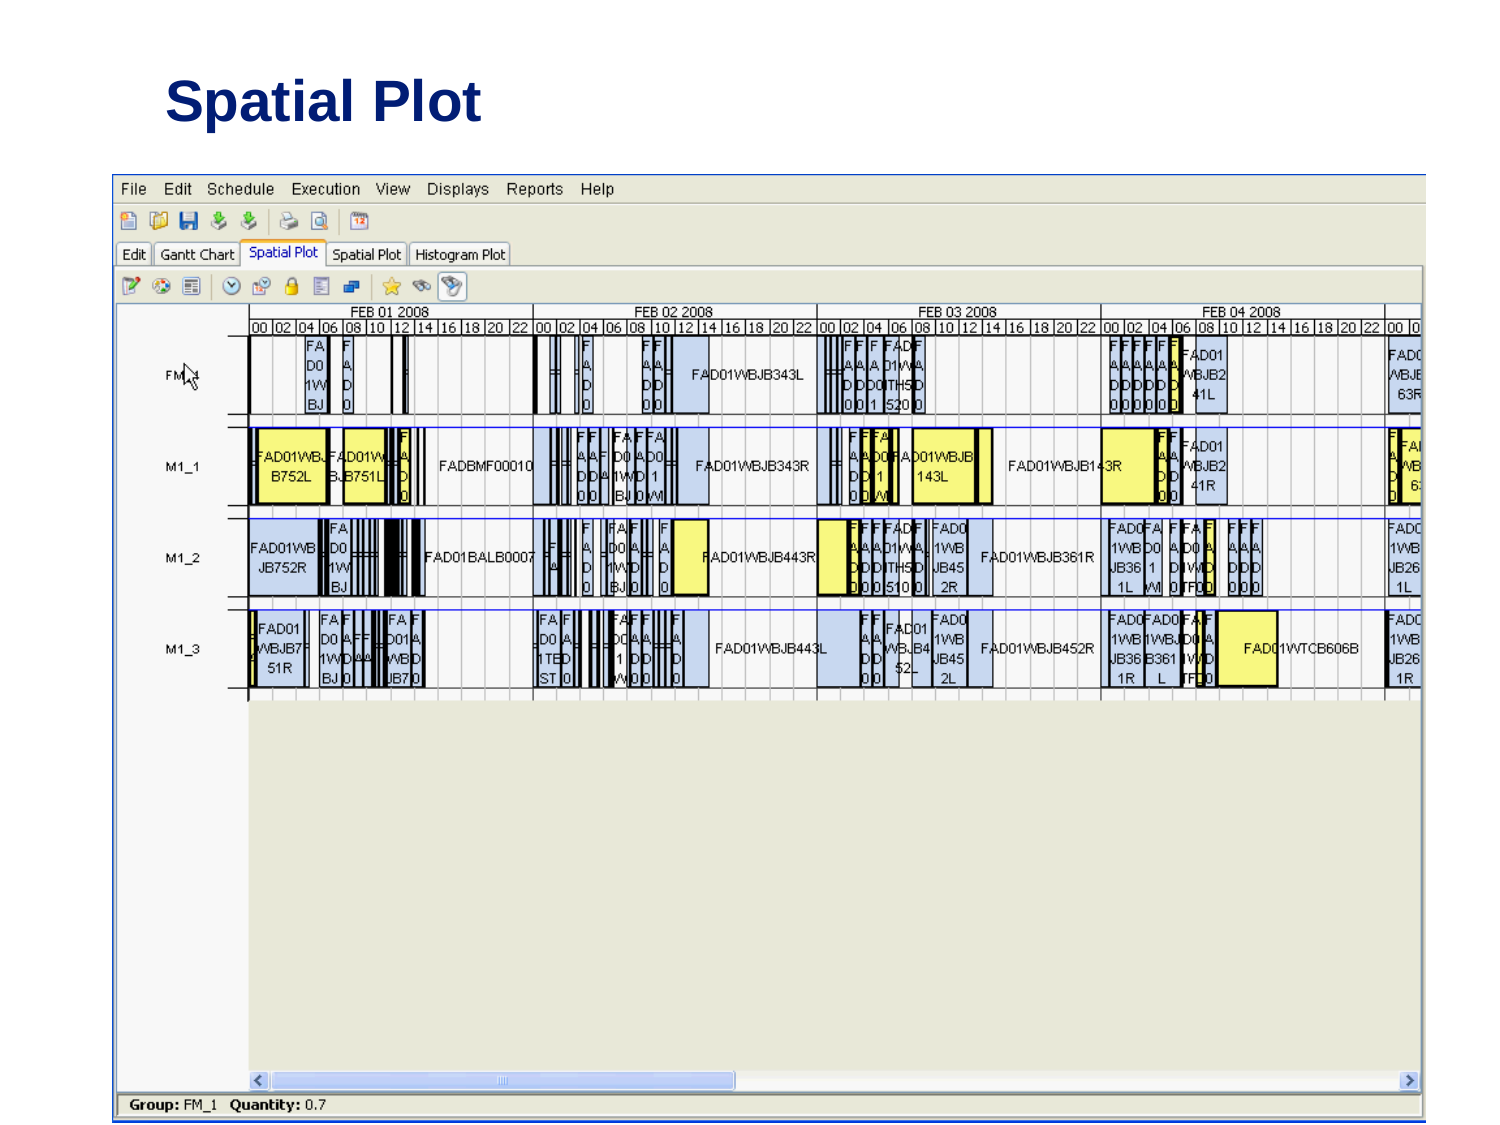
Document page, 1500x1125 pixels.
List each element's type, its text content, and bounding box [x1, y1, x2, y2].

picture [112, 174, 1426, 1123]
title Spatial Plot [149, 62, 1388, 141]
